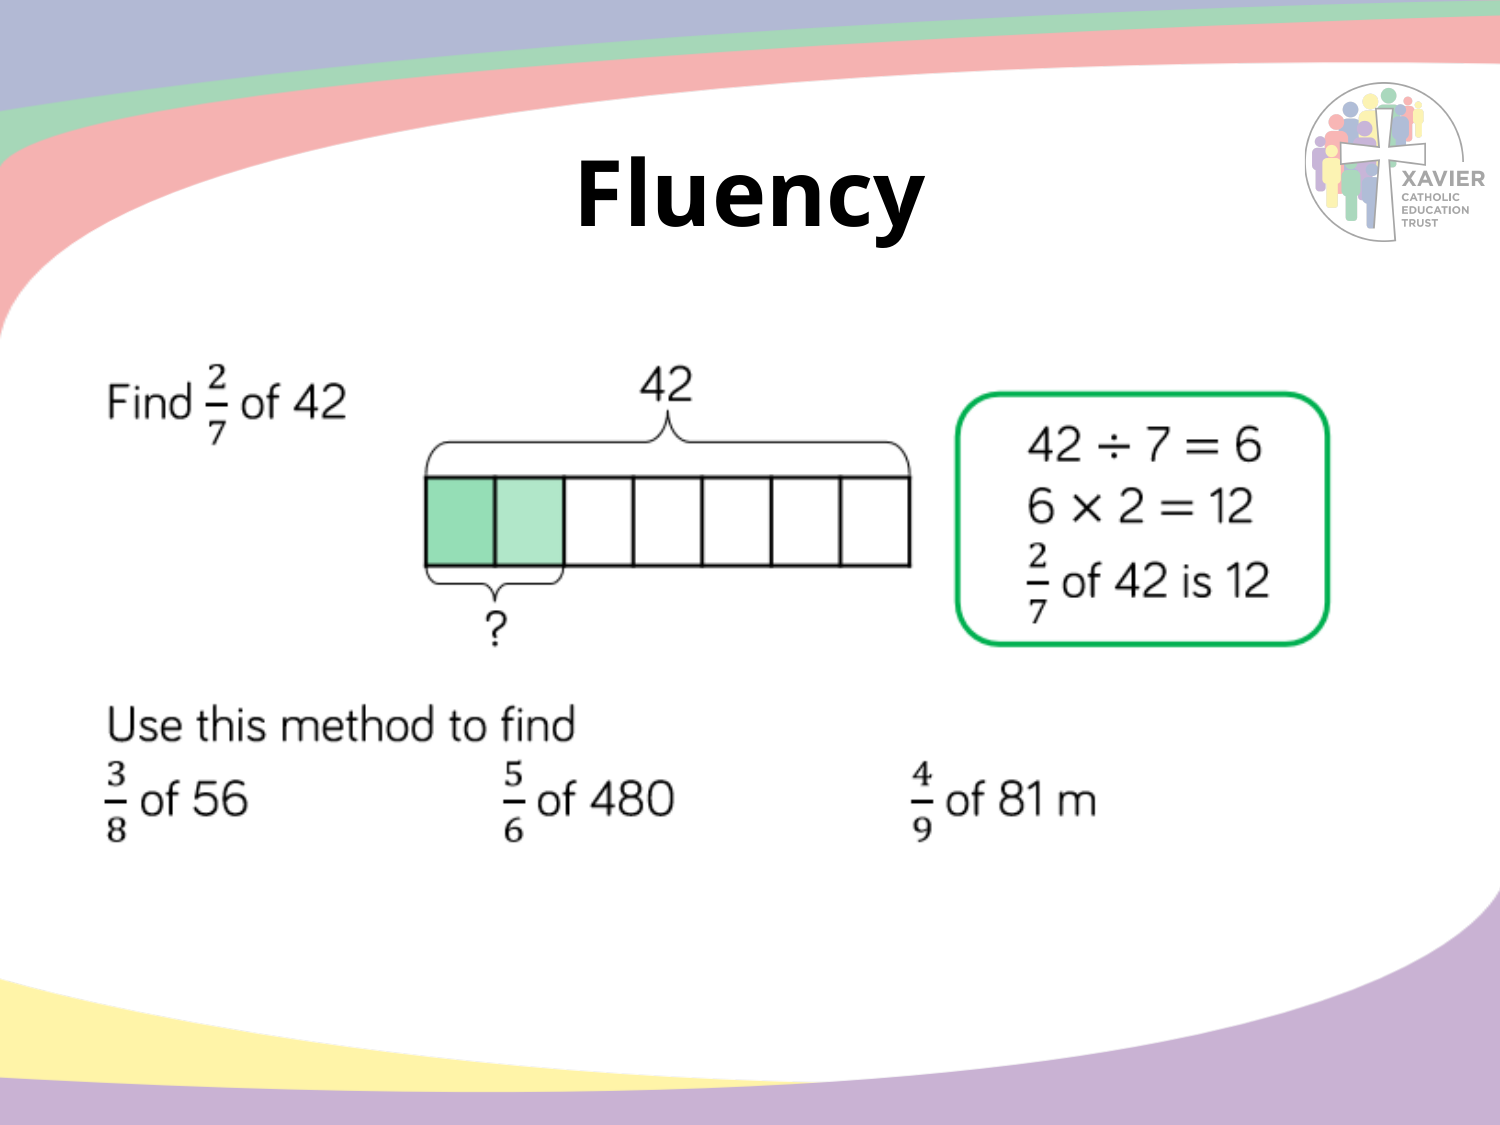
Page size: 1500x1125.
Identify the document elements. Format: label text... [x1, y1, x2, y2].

title Fluency [112, 114, 1388, 255]
picture [83, 326, 1358, 881]
